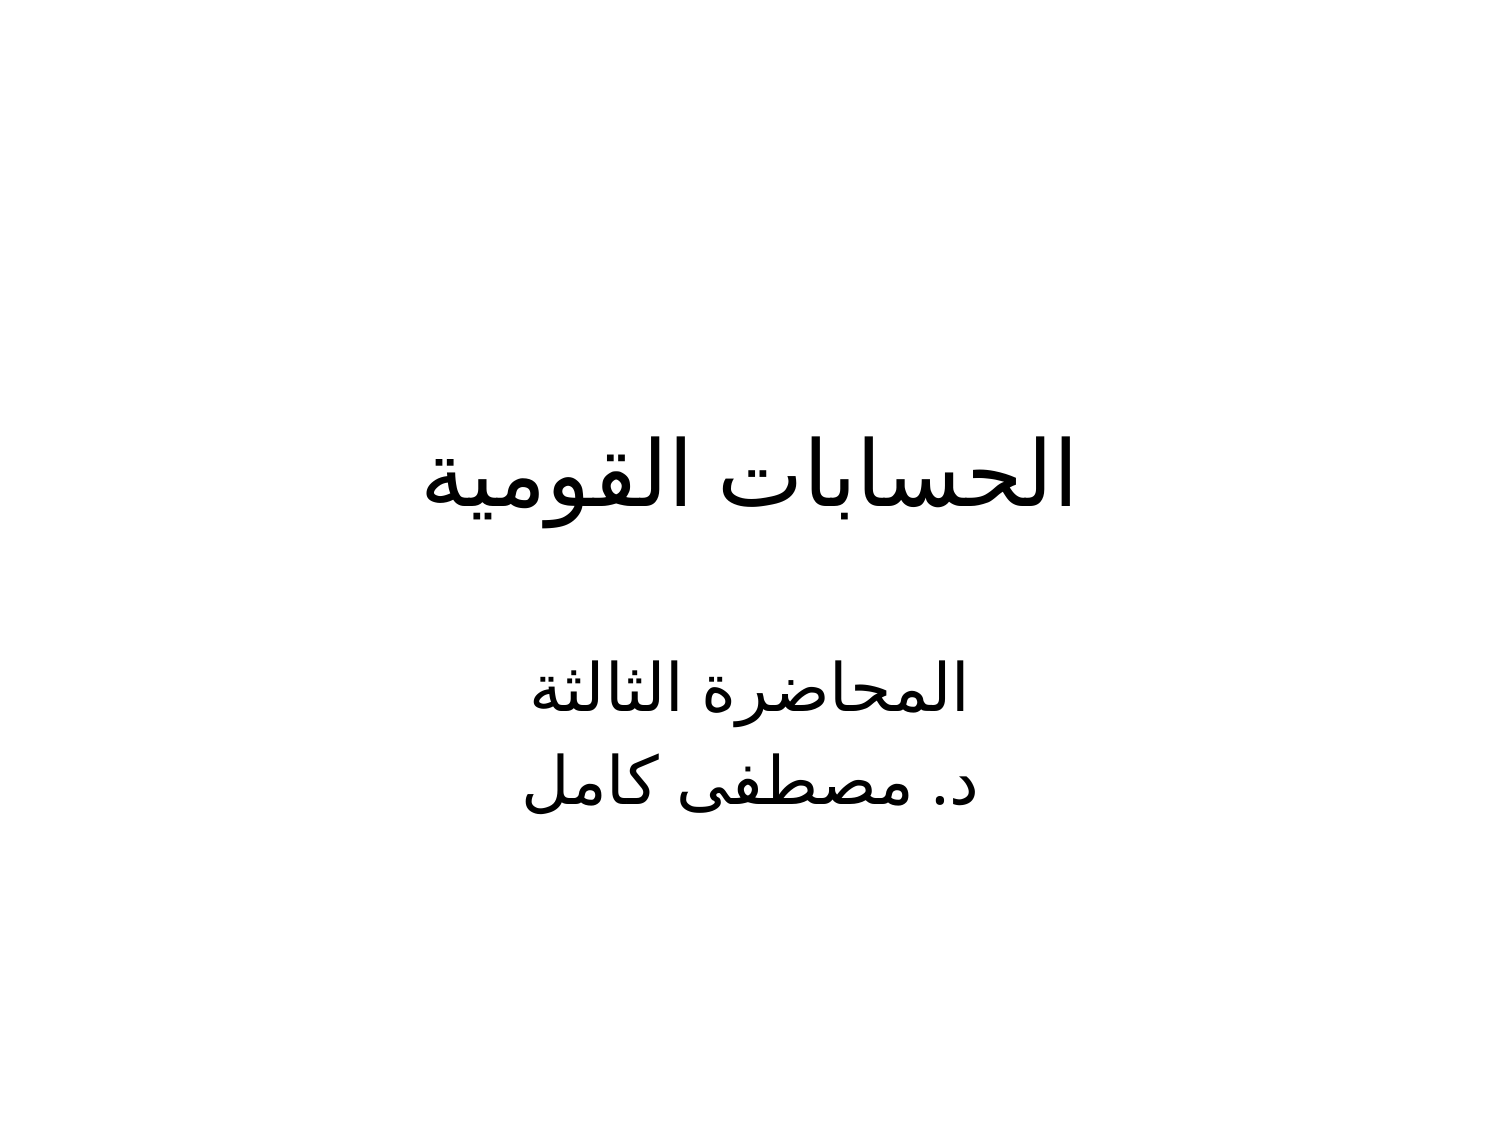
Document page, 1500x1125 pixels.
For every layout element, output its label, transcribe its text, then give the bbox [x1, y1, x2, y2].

subtitle المحاضرة الثالثة د. مصطفى كامل [225, 637, 1275, 925]
title الحسابات القومية [112, 349, 1388, 591]
